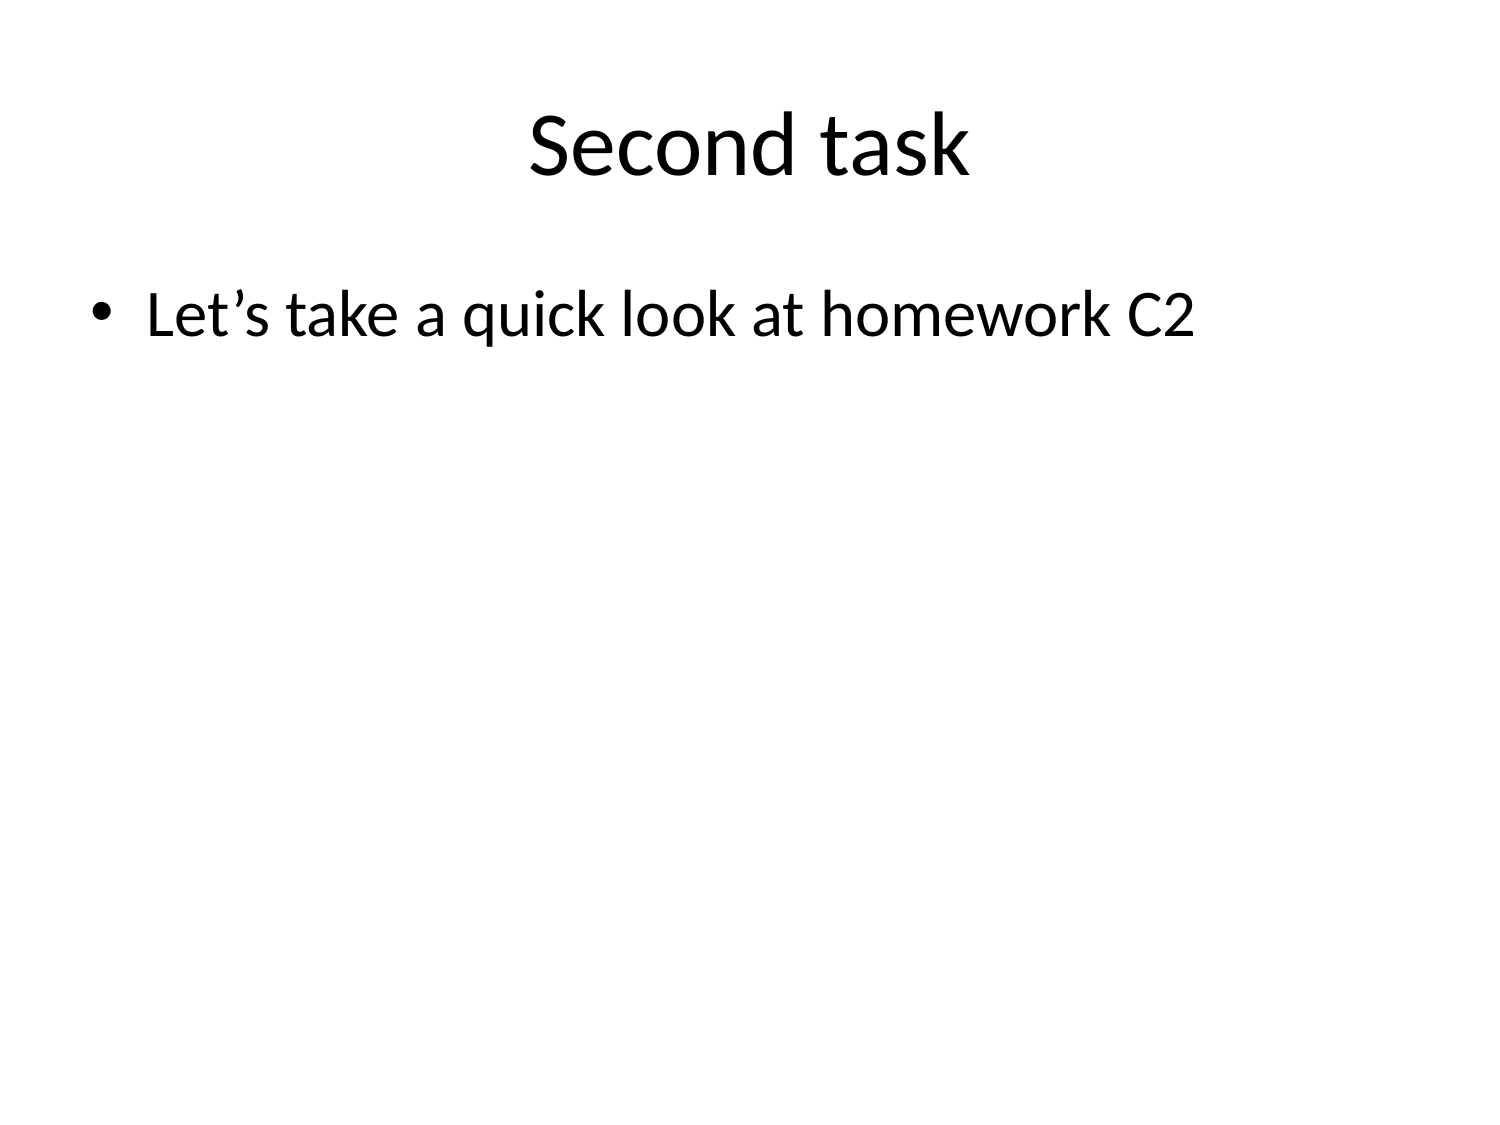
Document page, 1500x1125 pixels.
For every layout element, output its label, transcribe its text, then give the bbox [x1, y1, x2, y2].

title Second task [75, 45, 1425, 233]
list Let’s take a quick look at homework C2 [75, 262, 1425, 1005]
